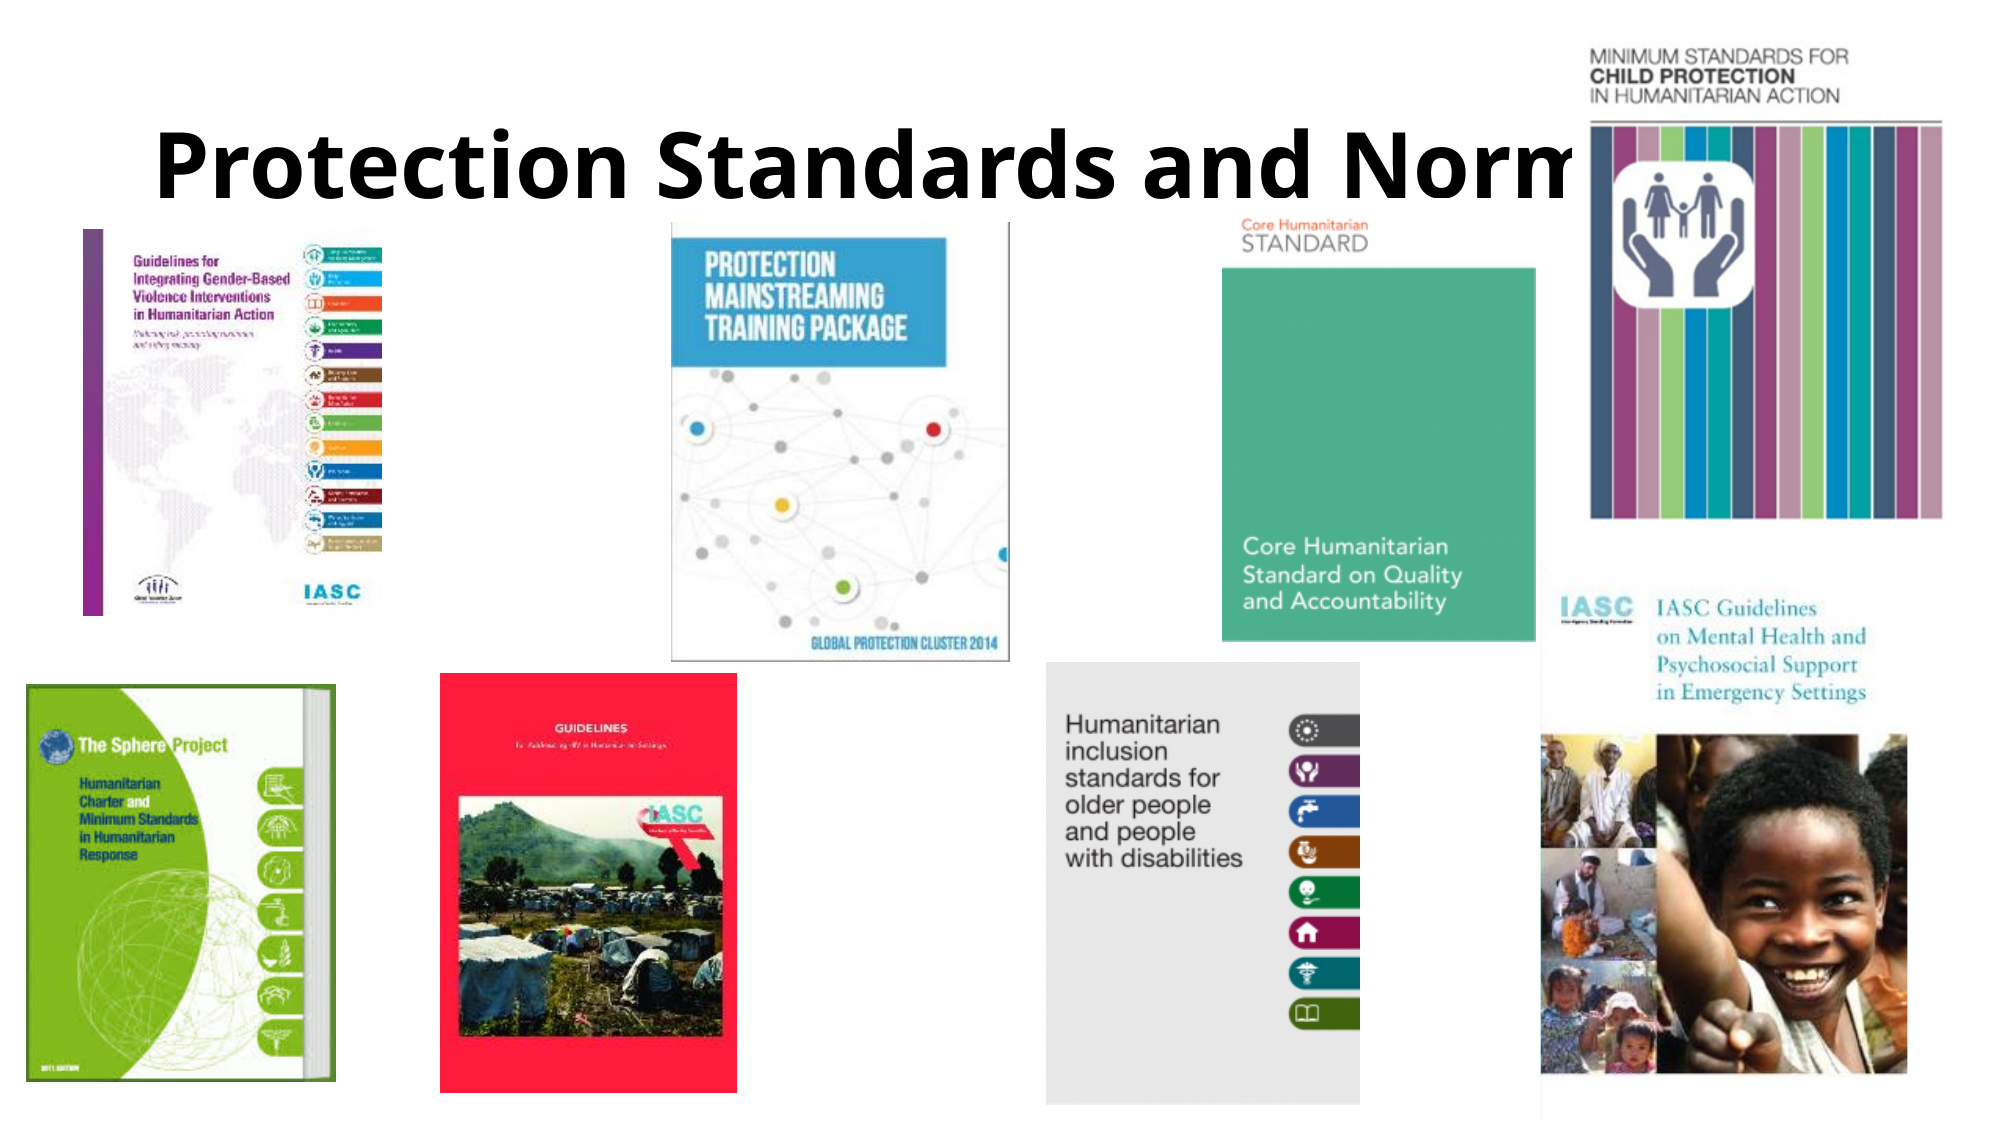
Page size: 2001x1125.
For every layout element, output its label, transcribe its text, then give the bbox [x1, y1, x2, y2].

picture [26, 684, 336, 1082]
title Protection Standards and Norms [137, 59, 1572, 278]
picture [671, 222, 1010, 663]
picture [1540, 562, 1908, 1119]
picture [1222, 197, 1536, 642]
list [83, 229, 382, 616]
picture [1572, 16, 1960, 538]
picture [1046, 661, 1360, 1105]
picture [439, 673, 737, 1093]
